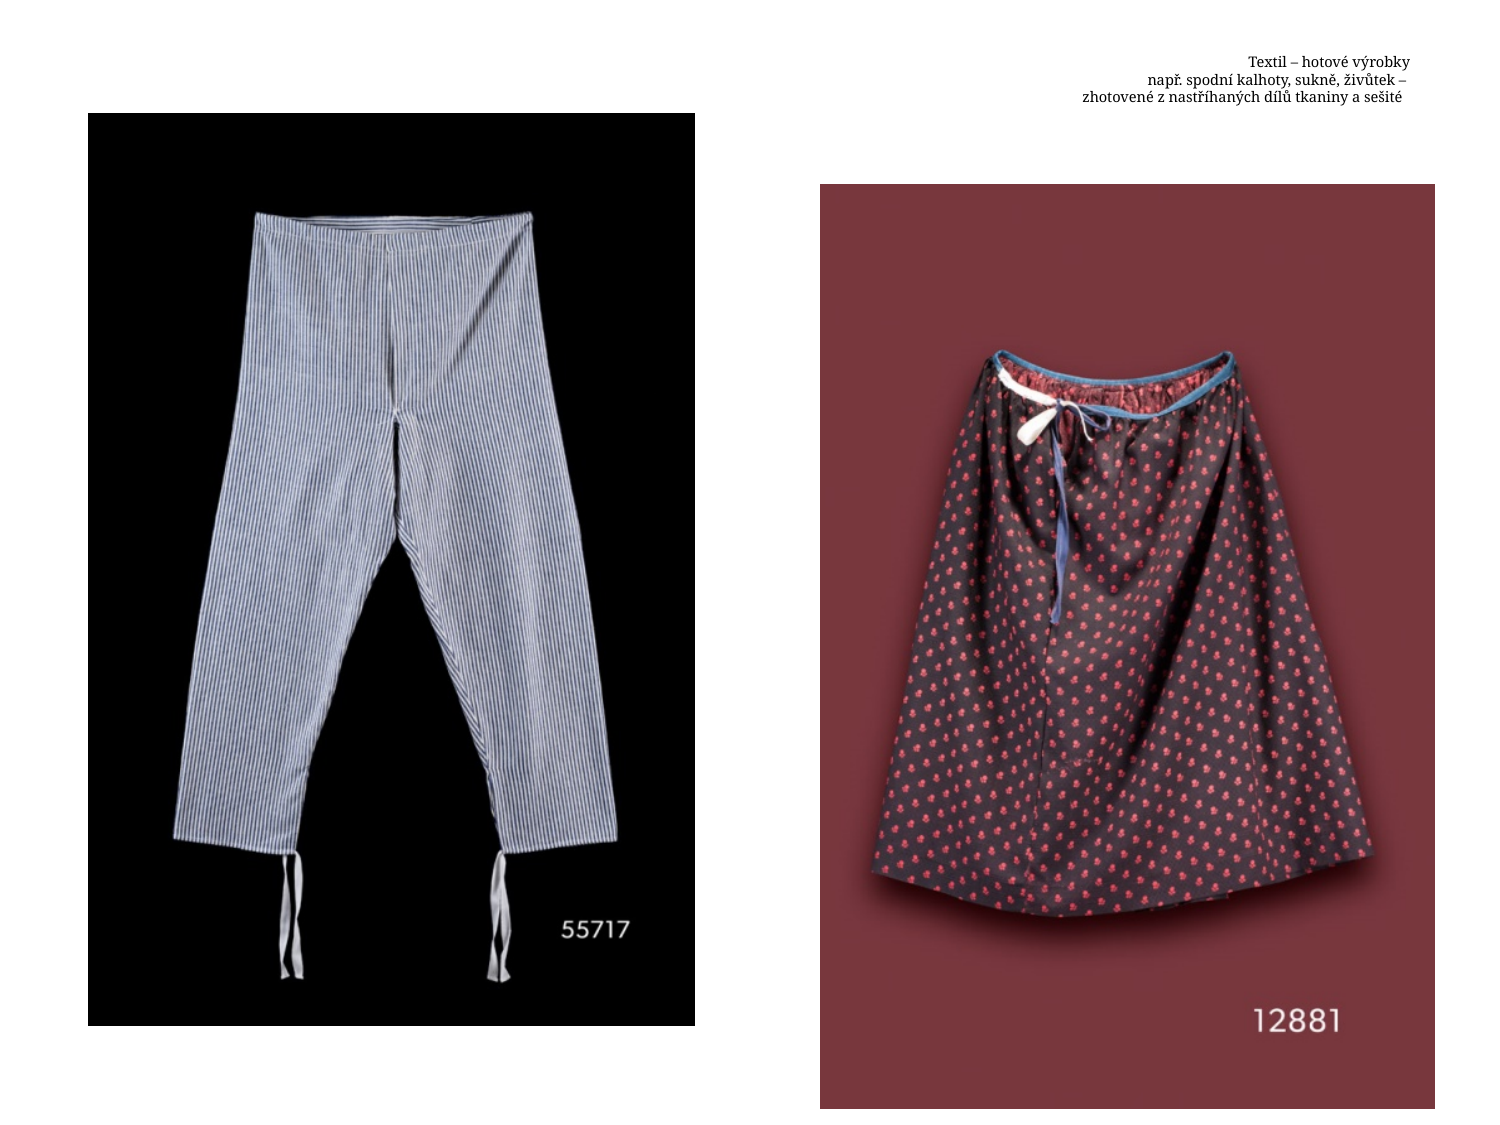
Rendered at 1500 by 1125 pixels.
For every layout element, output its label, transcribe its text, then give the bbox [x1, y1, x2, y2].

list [820, 184, 1435, 1109]
title Textil – hotové výrobky např. spodní kalhoty, sukně, živůtek – zhotovené z nastříhaných dílů tkaniny a sešité [75, 45, 1425, 114]
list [88, 113, 695, 1027]
